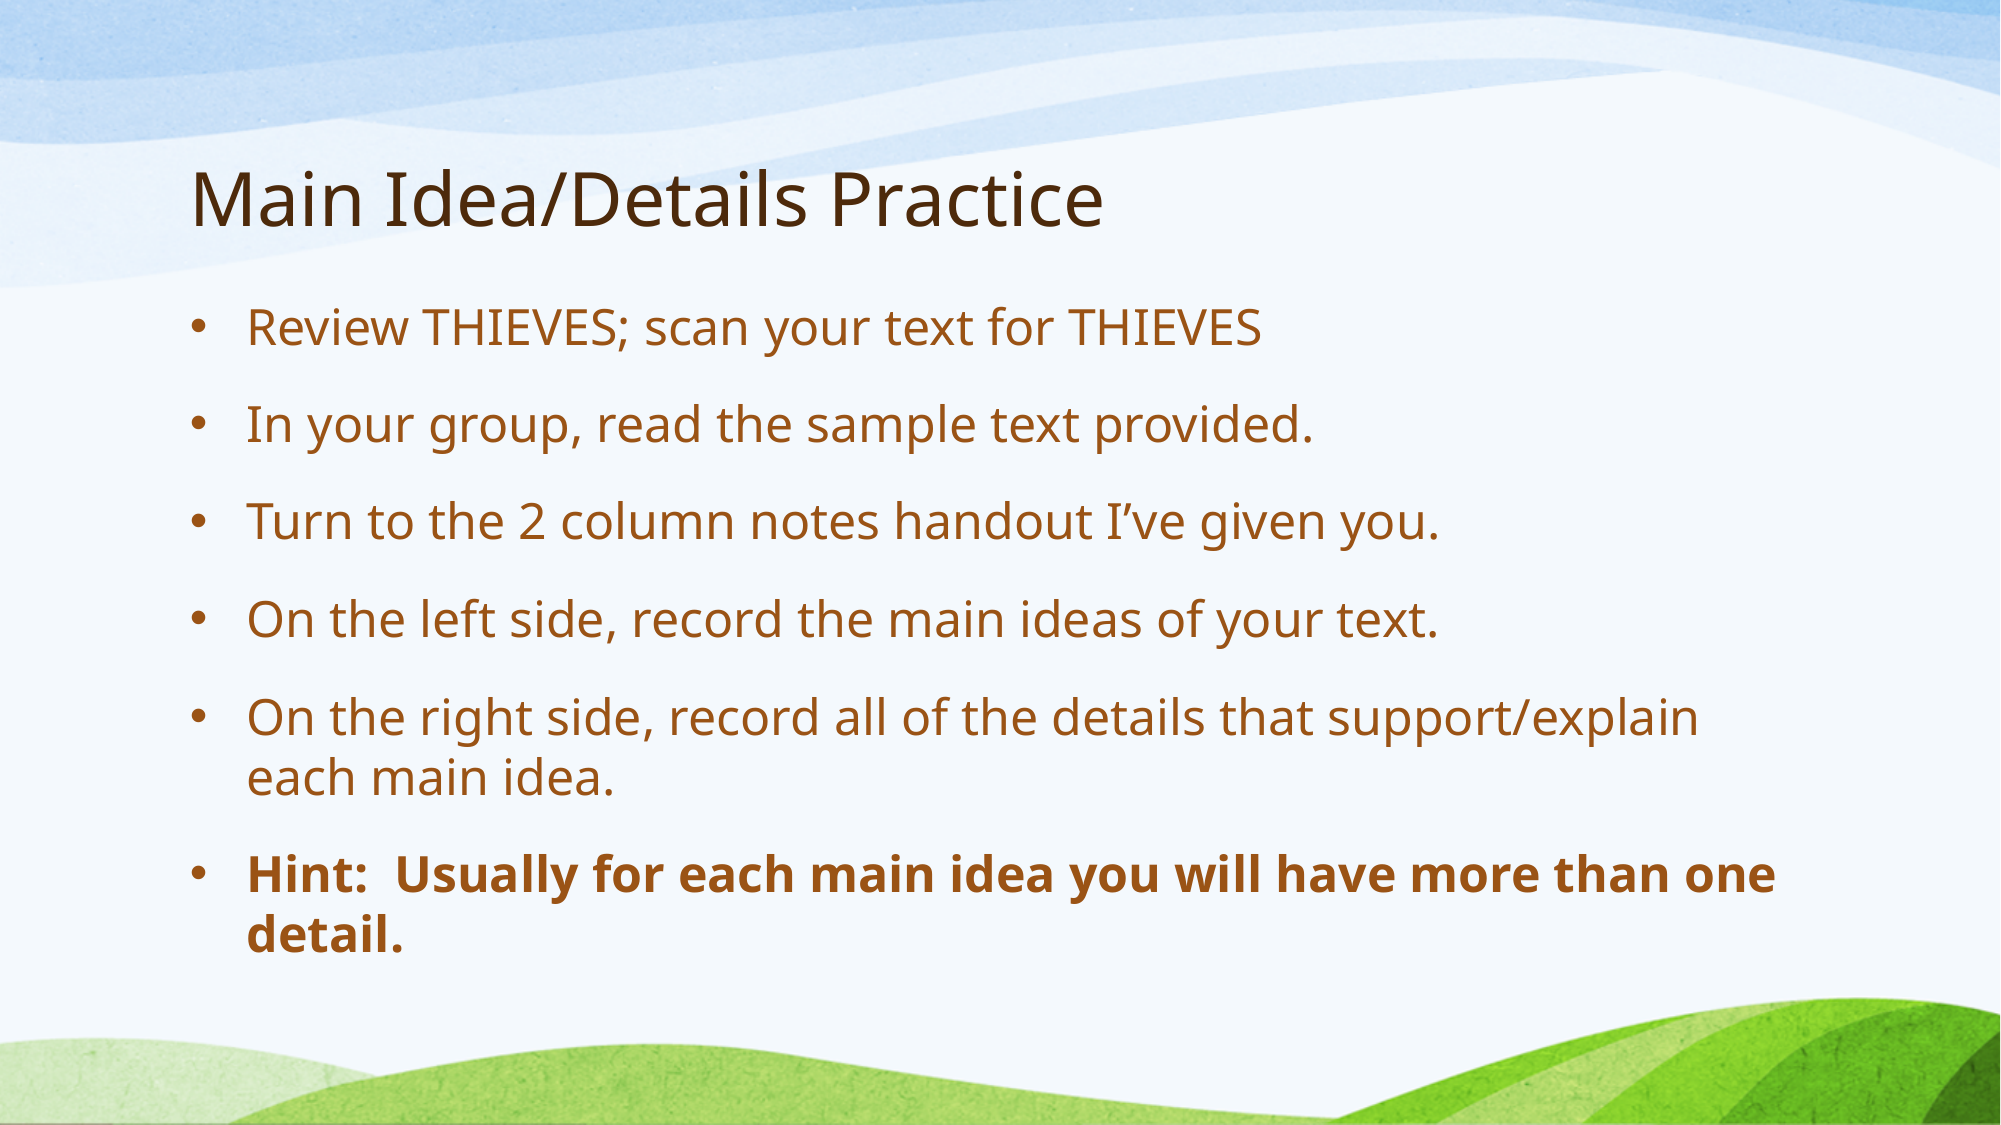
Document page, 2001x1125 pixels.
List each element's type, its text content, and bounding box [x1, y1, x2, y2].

list Review THIEVES; scan your text for THIEVES In your group, read the sample text provided. Turn to the 2 column notes handout I’ve given you. On the left side, record the main ideas of your text. On the right side, record all of the details that support/explain each main idea. Hint: Usually for each main idea you will have more than one detail. [174, 287, 1825, 982]
title Main Idea/Details Practice [174, 50, 1825, 250]
picture [0, 0, 2001, 1125]
